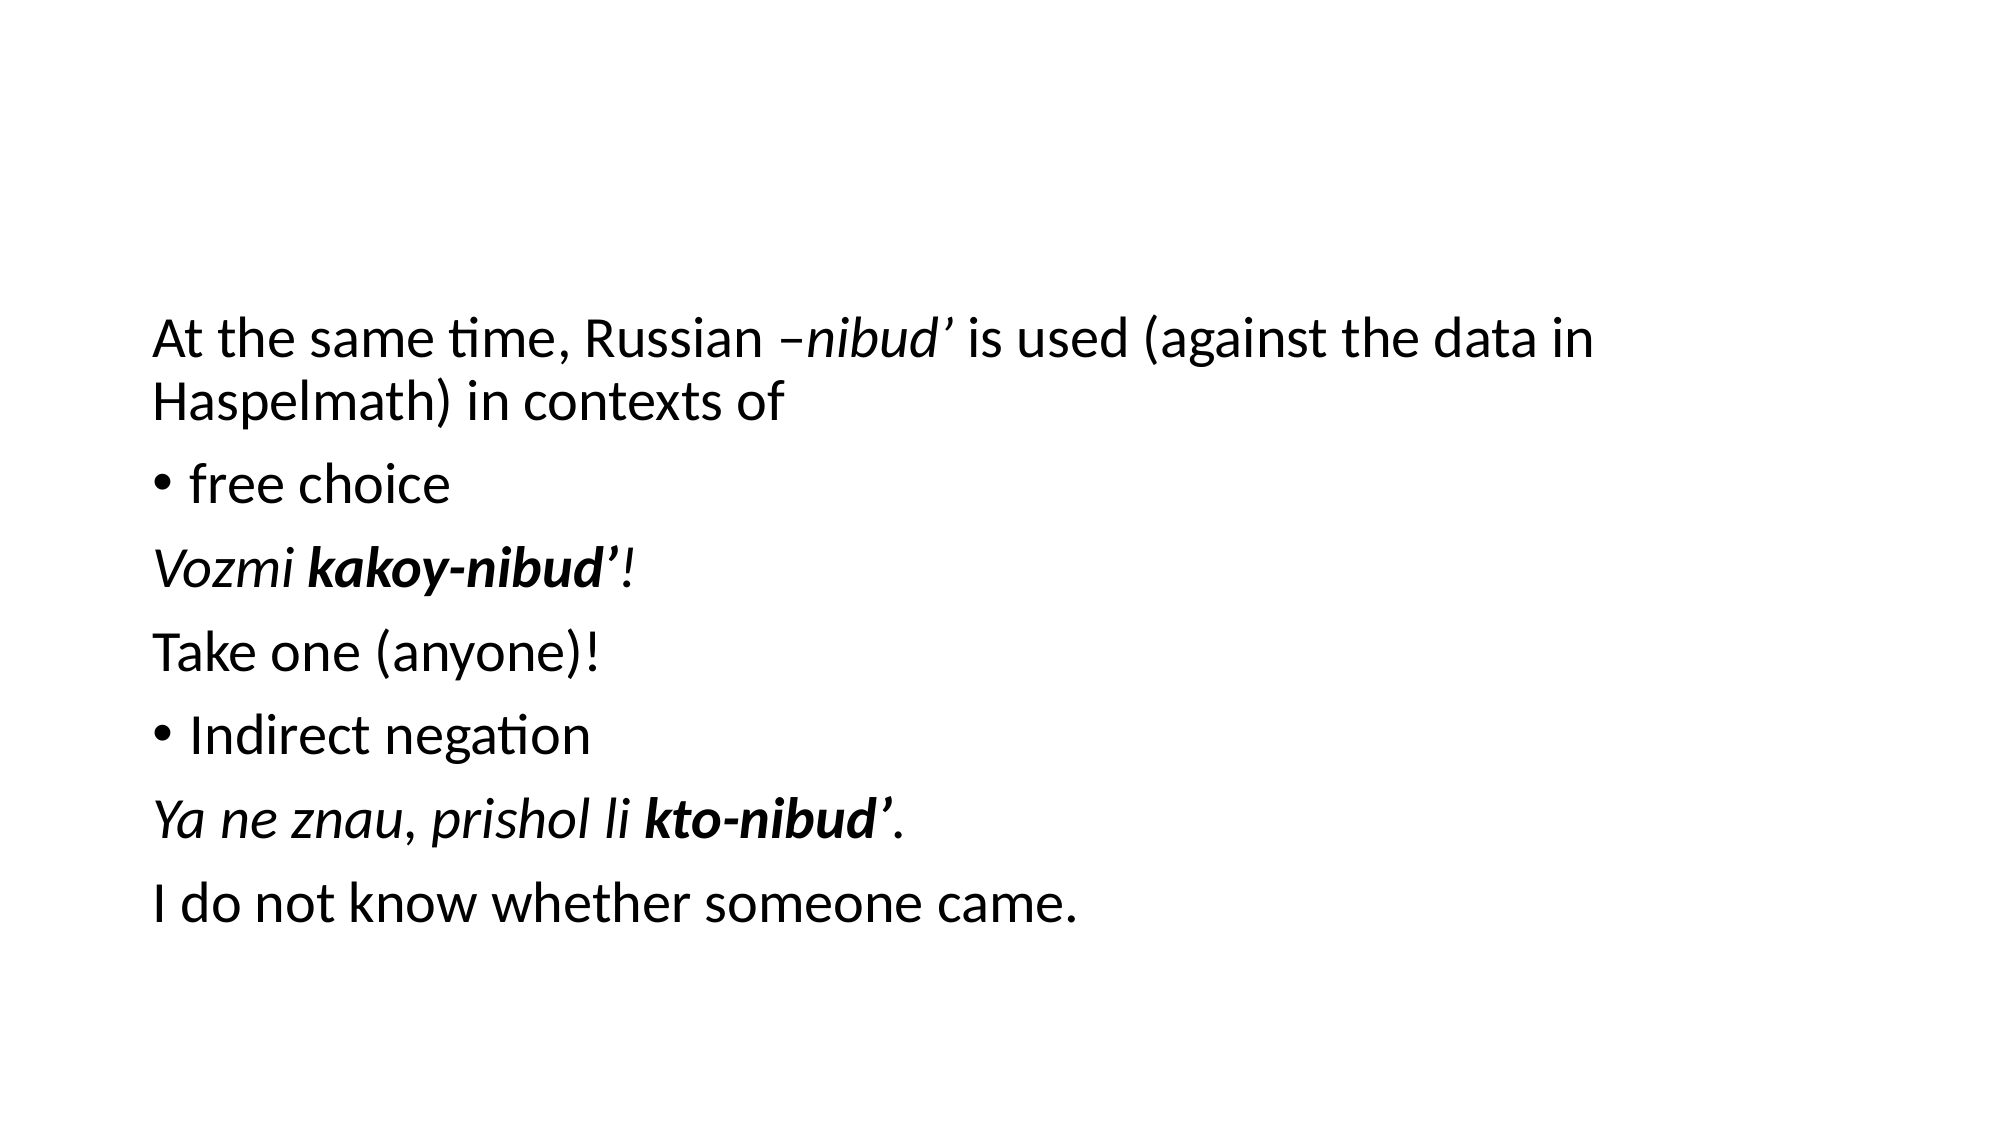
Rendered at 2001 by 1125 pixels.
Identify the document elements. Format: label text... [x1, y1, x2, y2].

list At the same time, Russian –nibud’ is used (against the data in Haspelmath) in contexts of free choice Vozmi kakoy-nibud’! Take one (anyone)! Indirect negation Ya ne znau, prishol li kto-nibud’. I do not know whether someone came. [137, 299, 1863, 1014]
